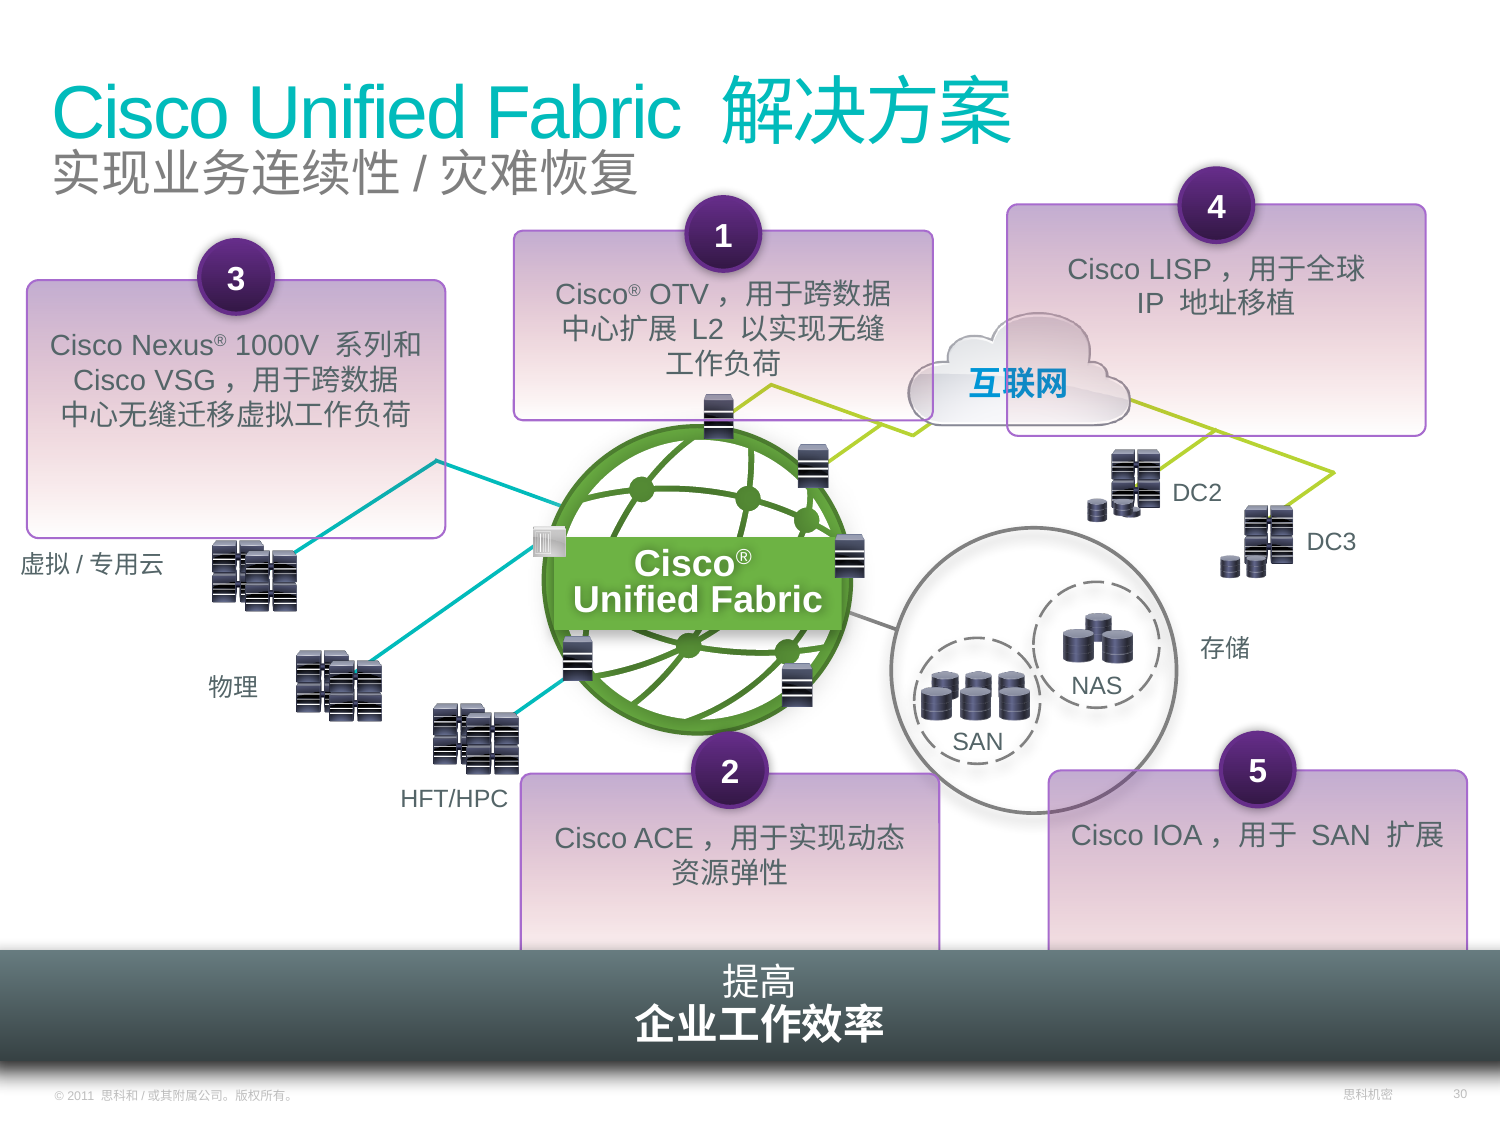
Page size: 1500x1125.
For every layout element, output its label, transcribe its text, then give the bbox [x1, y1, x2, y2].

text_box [26, 239, 446, 539]
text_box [520, 733, 940, 949]
title Cisco Unified Fabric 解决方案 实现业务连续性/灾难恢复 [37, 70, 1447, 209]
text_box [0, 274, 1385, 821]
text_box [0, 949, 1500, 1061]
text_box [1006, 168, 1426, 437]
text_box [1048, 732, 1468, 949]
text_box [513, 196, 934, 421]
